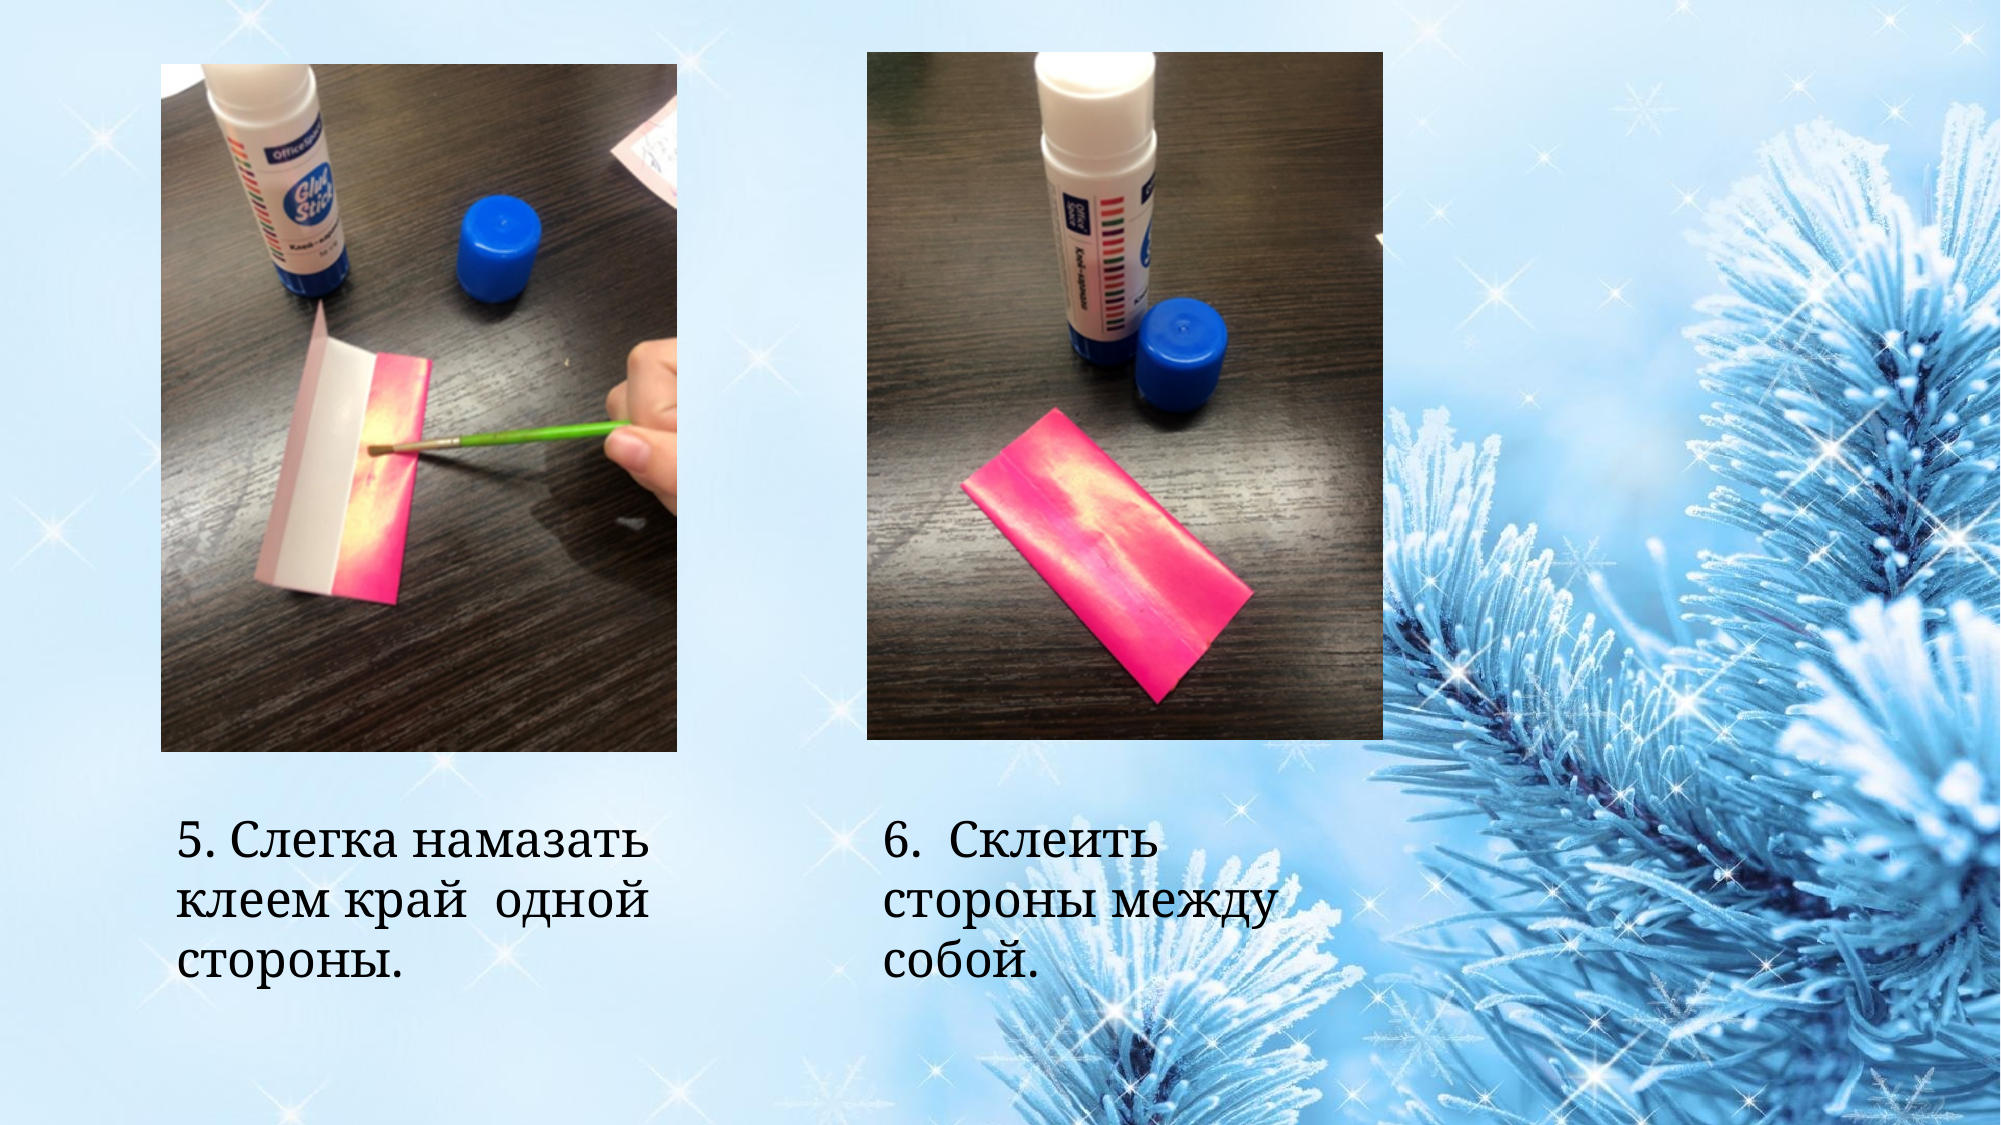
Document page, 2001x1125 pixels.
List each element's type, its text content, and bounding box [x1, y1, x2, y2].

text_box 6. Склеить стороны между собой. [867, 799, 1383, 995]
text_box 5. Слегка намазать клеем край одной стороны. [161, 799, 677, 995]
picture [0, 0, 2001, 1125]
